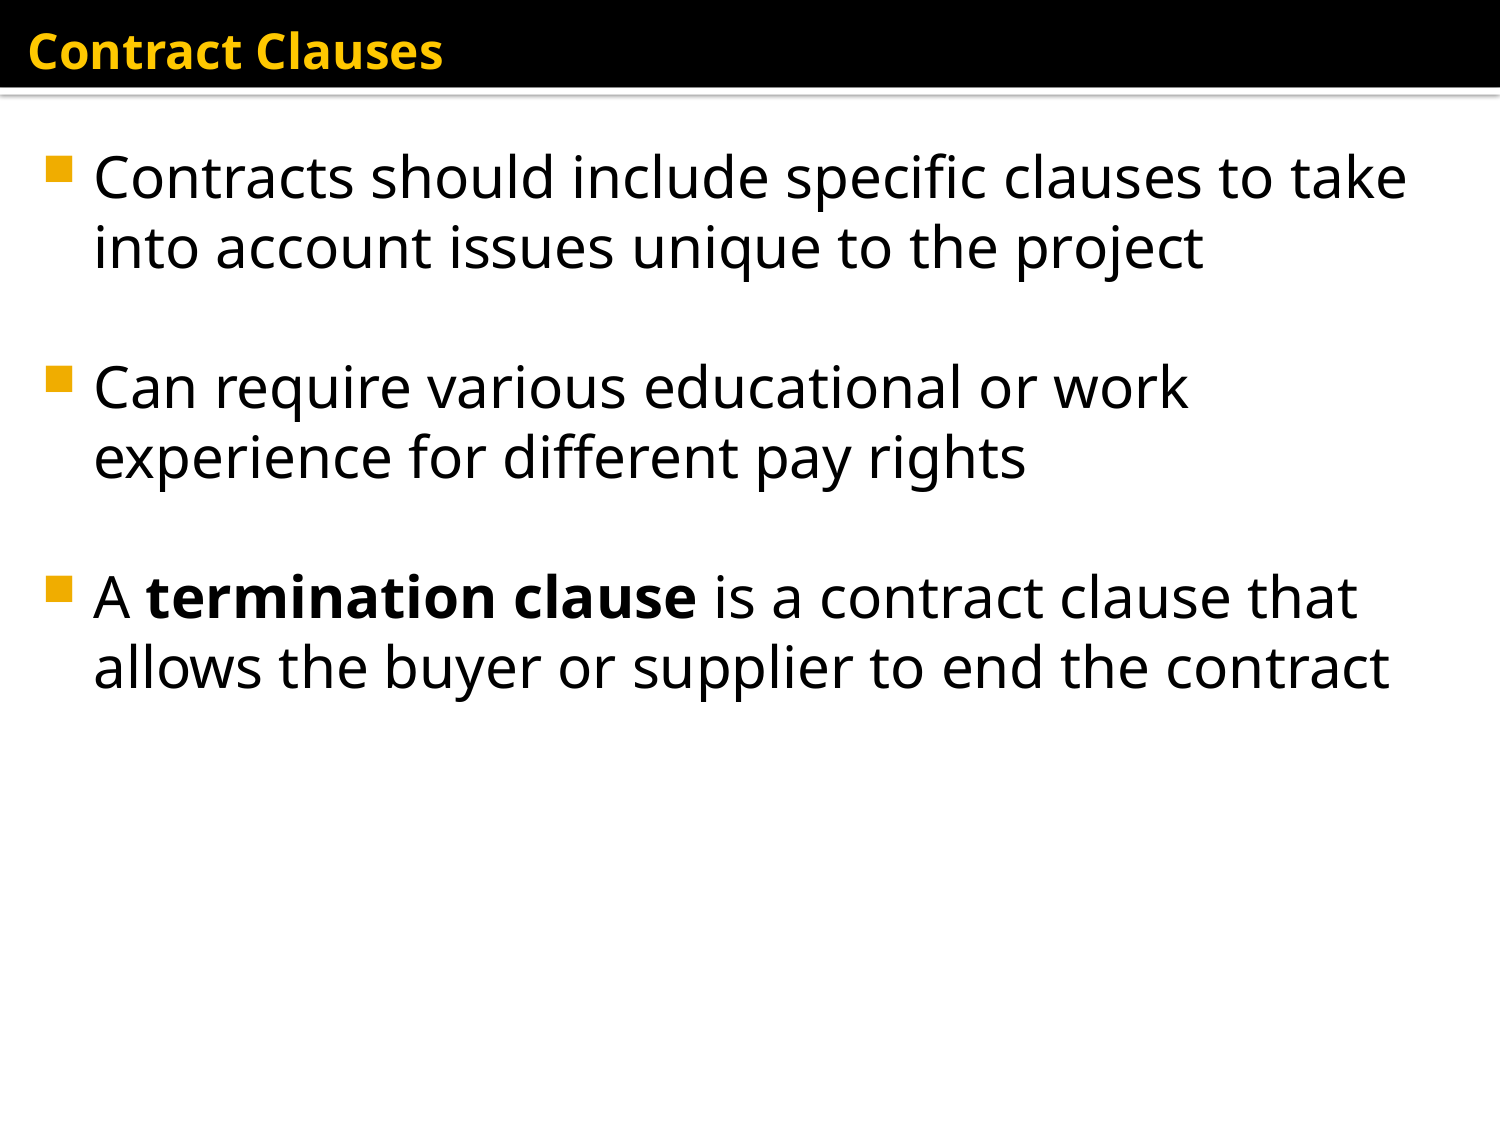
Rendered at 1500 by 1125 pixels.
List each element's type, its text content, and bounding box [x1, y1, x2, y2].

list Contracts should include specific clauses to take into account issues unique to the project Can require various educational or work experience for different pay rights A termination clause is a contract clause that allows the buyer or supplier to end the contract [12, 124, 1488, 1088]
title Contract Clauses [12, 12, 1363, 88]
